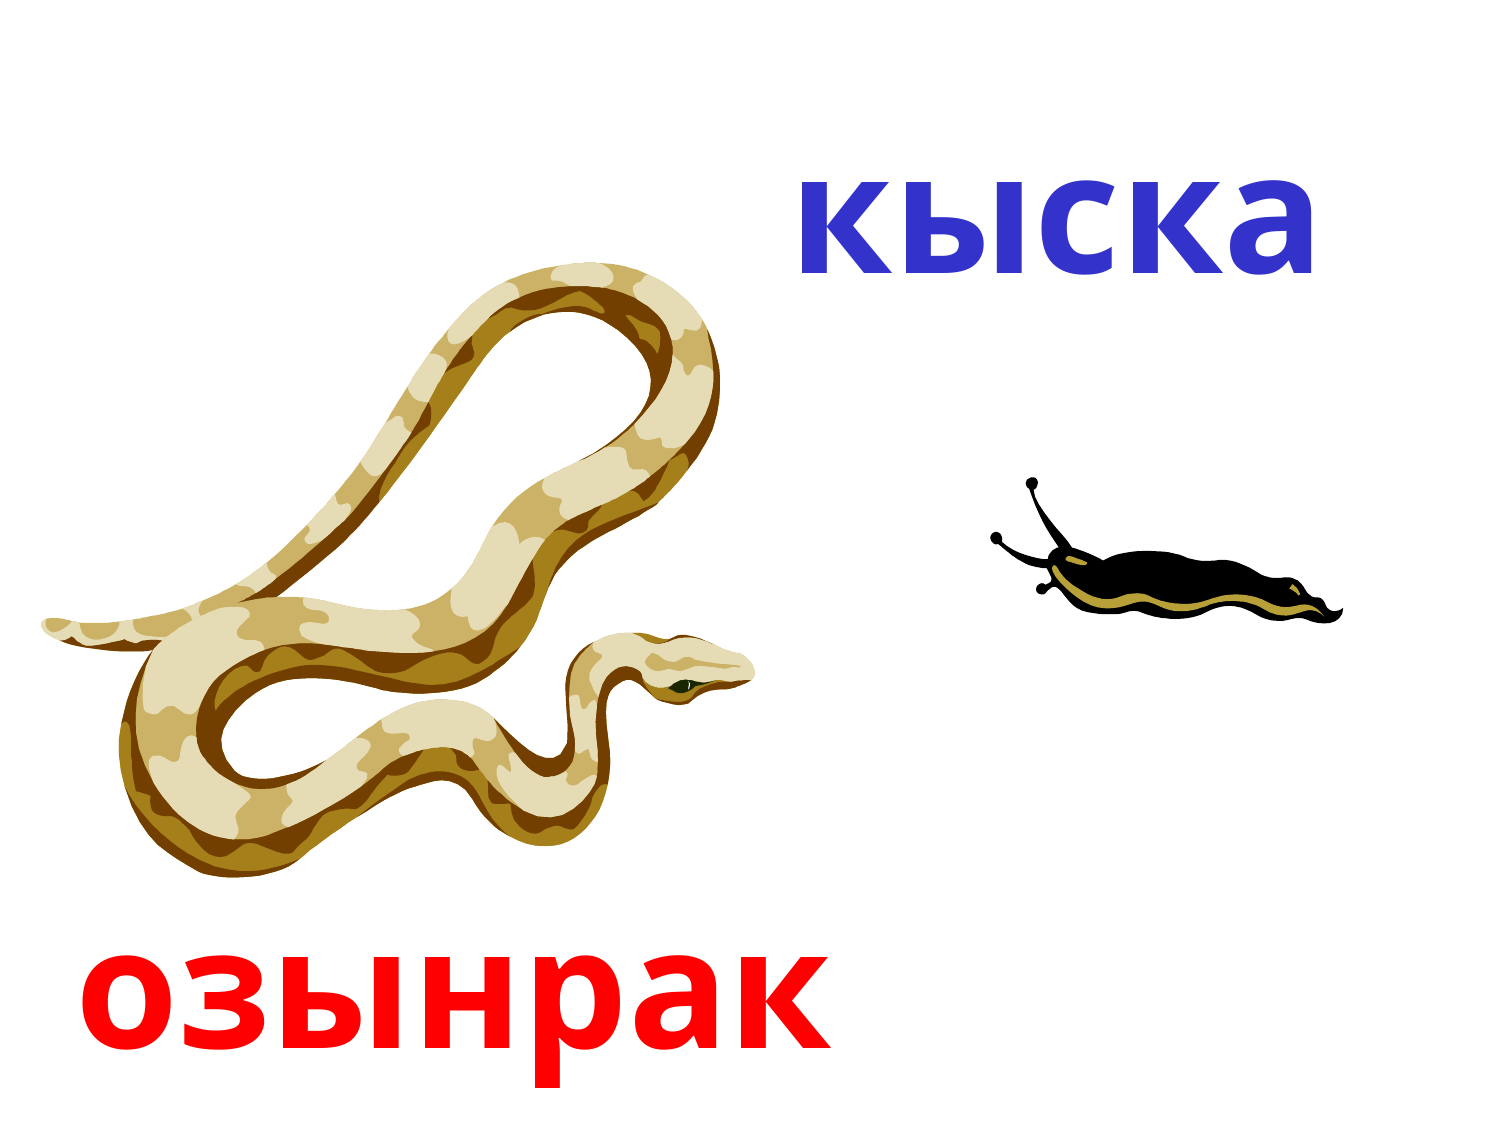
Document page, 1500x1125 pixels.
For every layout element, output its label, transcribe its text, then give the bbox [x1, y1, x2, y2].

text_box кыска [775, 99, 1340, 315]
text_box озынрак [60, 874, 848, 1090]
picture [37, 262, 763, 882]
picture [987, 475, 1344, 627]
